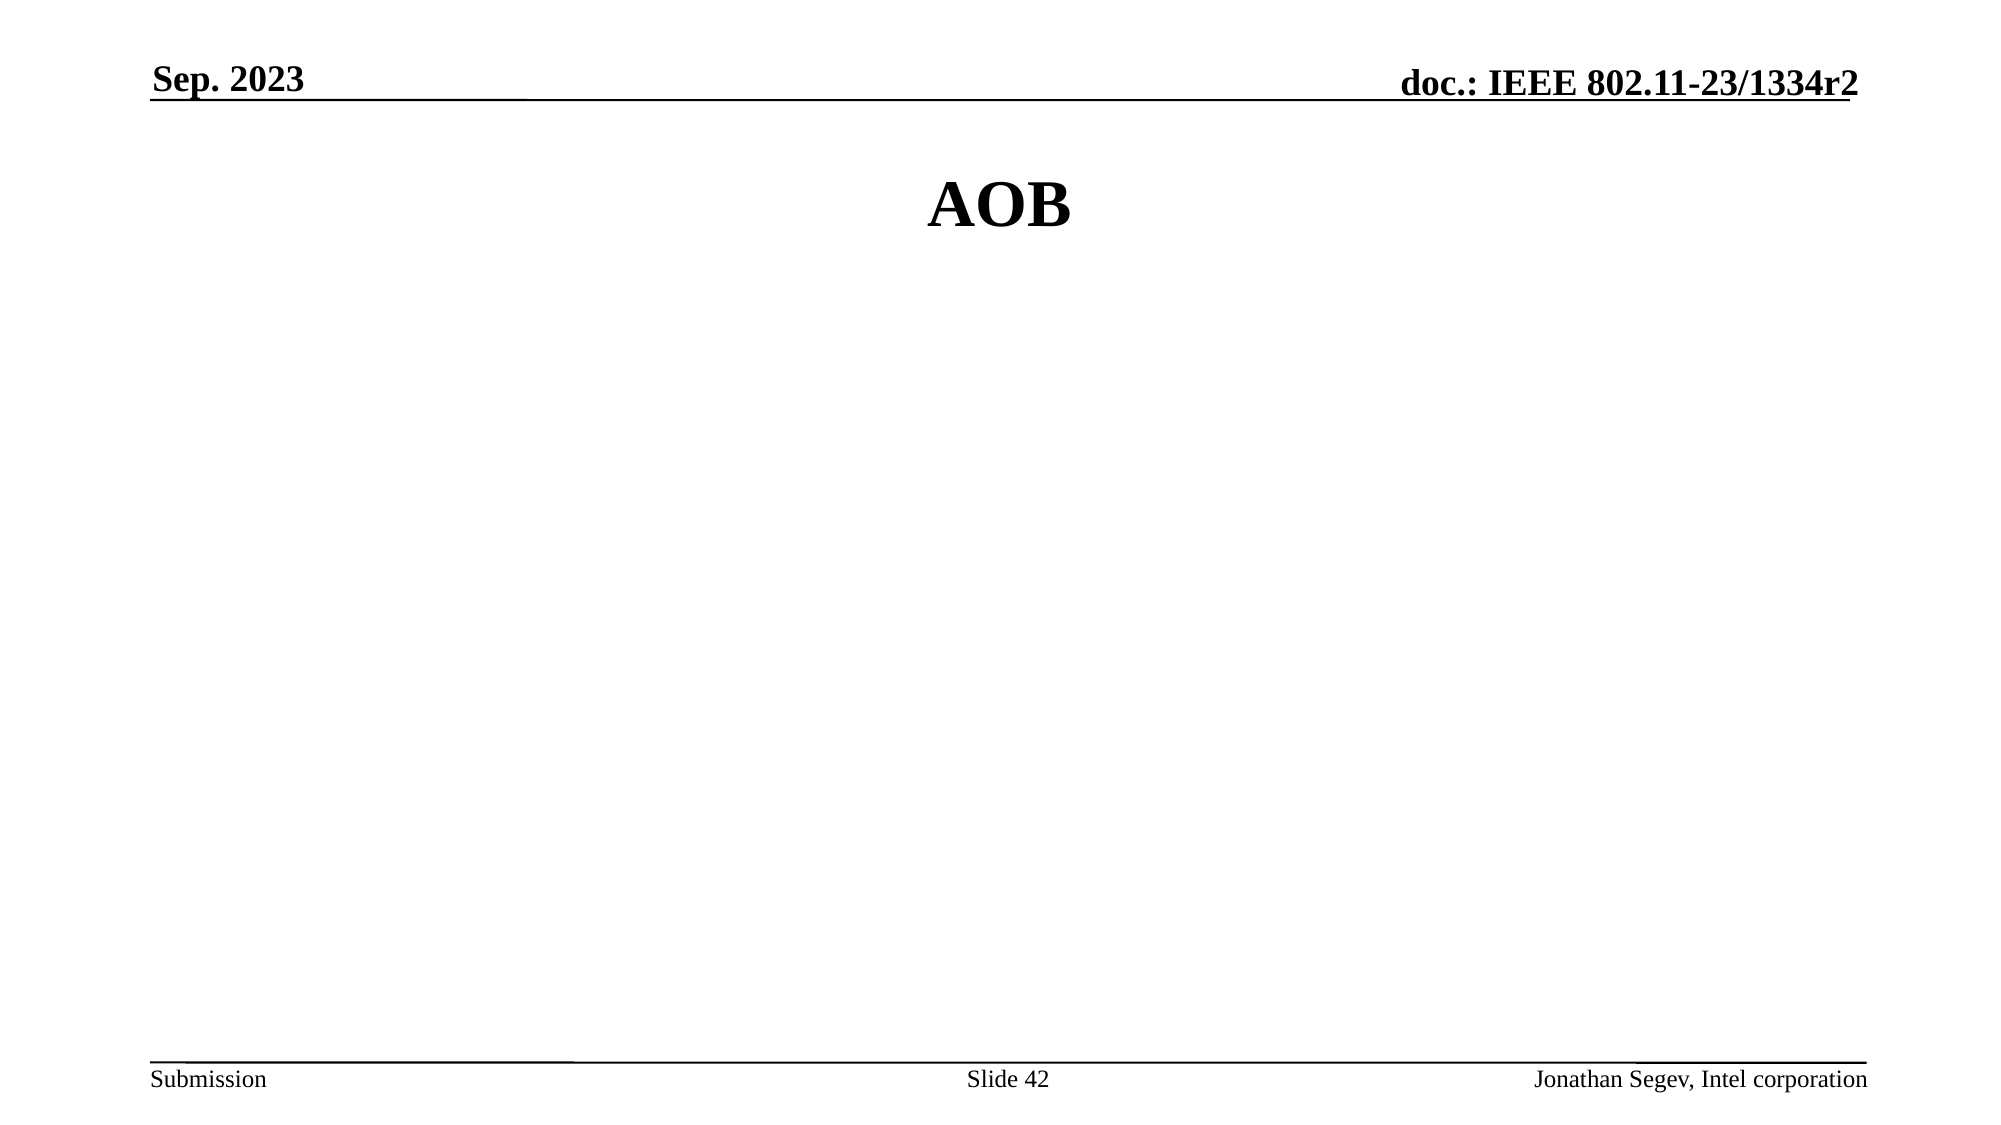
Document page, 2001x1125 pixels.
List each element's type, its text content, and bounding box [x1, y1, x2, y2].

footer Jonathan Segev, Intel corporation [1171, 1061, 1869, 1093]
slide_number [152, 54, 563, 100]
slide_number Slide 42 [950, 1061, 1067, 1123]
title AOB [149, 112, 1850, 288]
